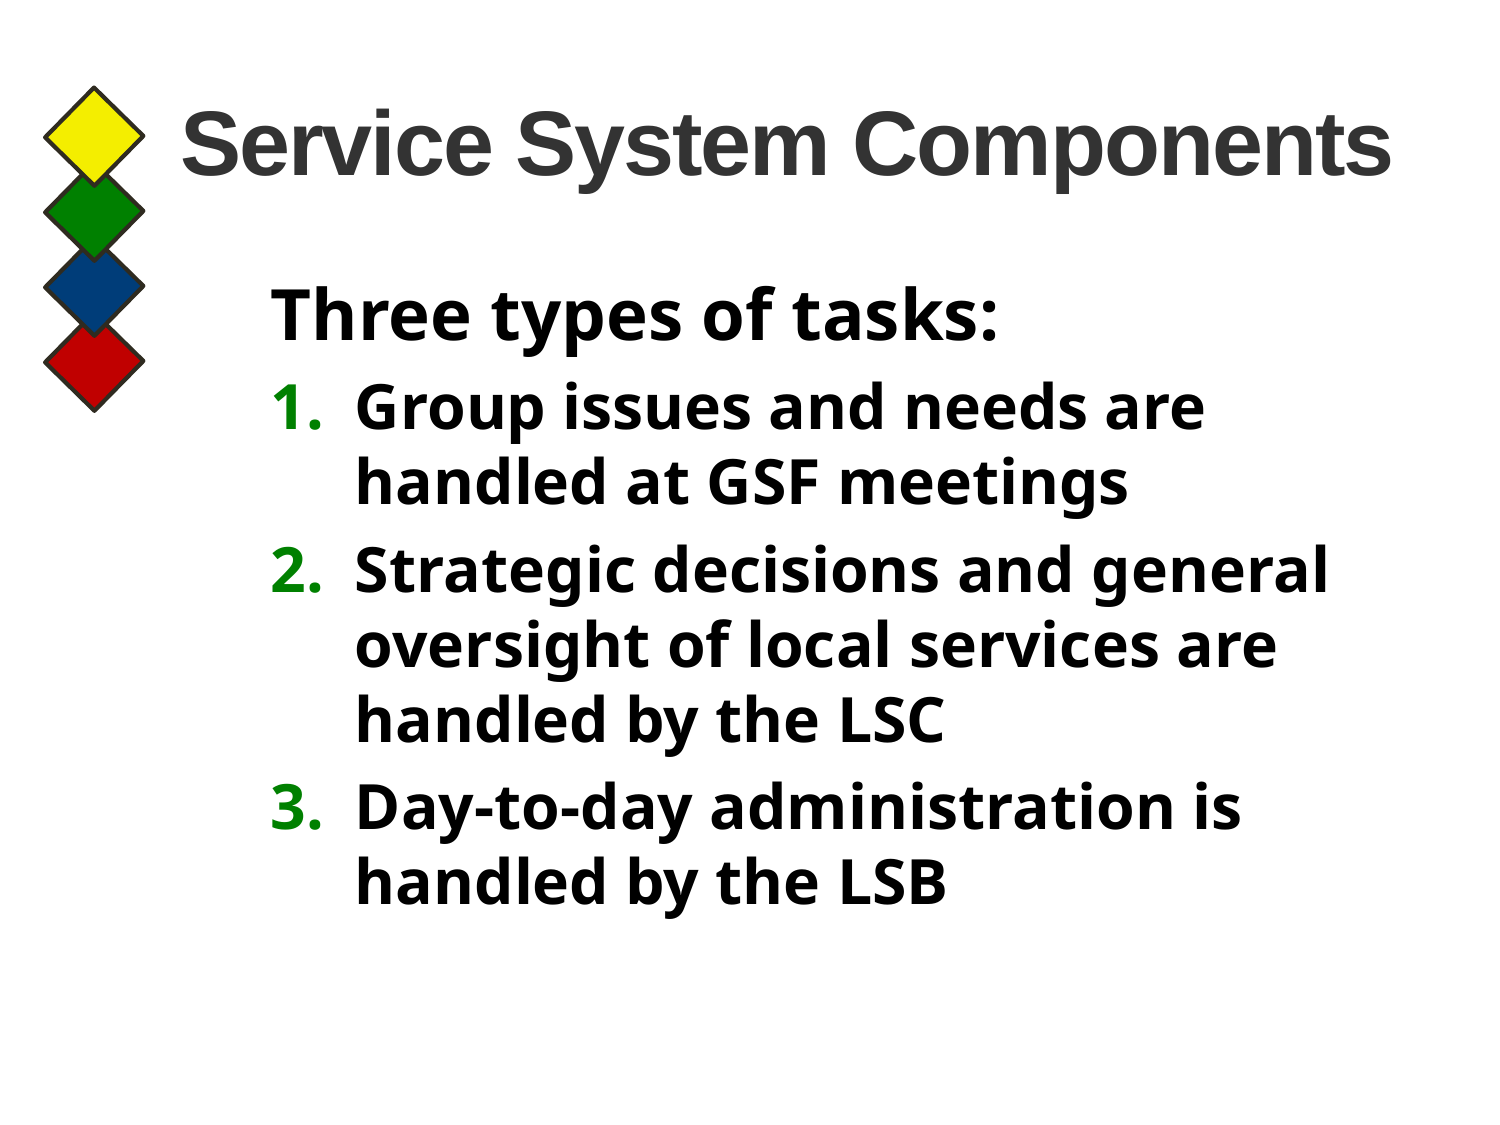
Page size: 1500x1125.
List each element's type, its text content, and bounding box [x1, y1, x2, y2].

list Three types of tasks: Group issues and needs are handled at GSF meetings Strategic decisions and general oversight of local services are handled by the LSC Day-to-day administration is handled by the LSB [236, 262, 1350, 1050]
title Service System Components [162, 45, 1413, 233]
